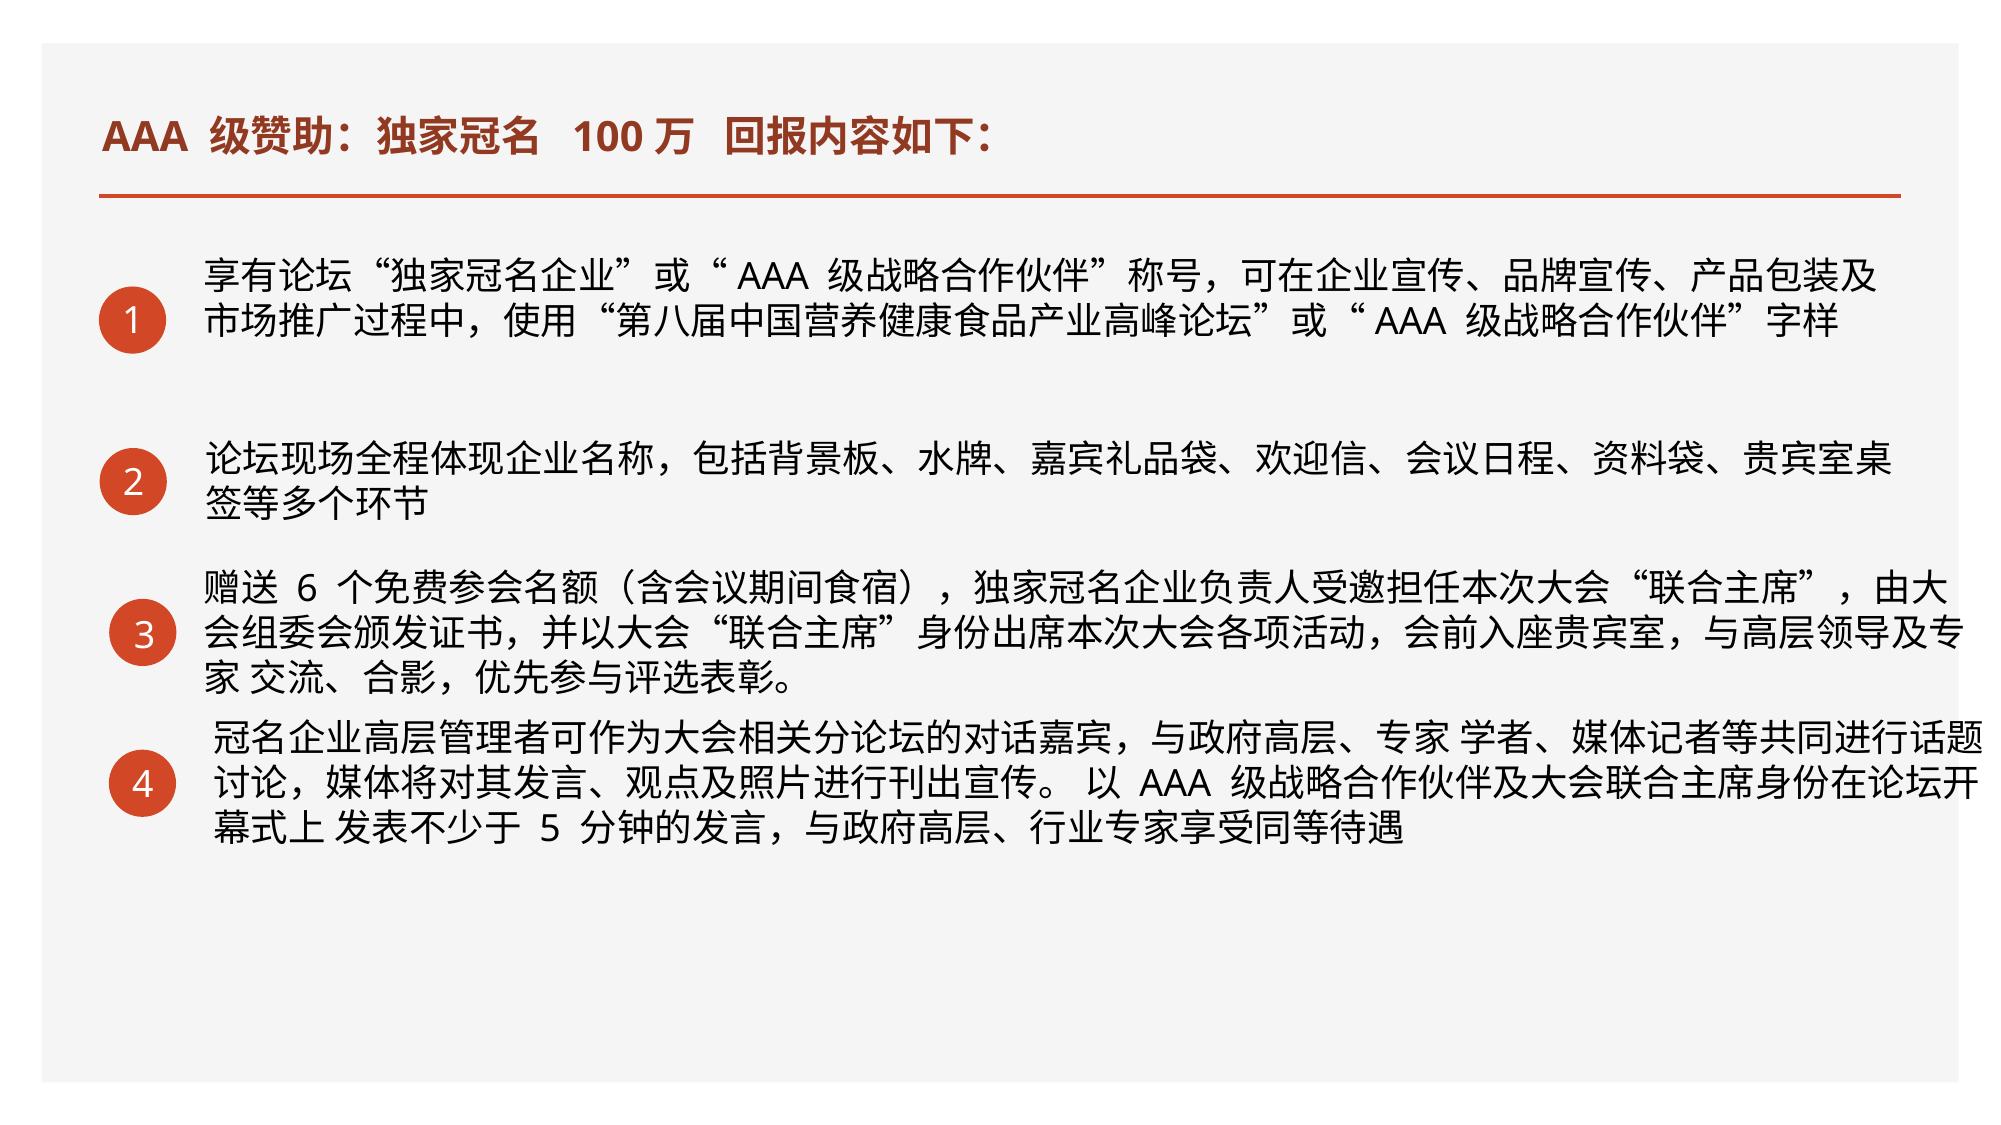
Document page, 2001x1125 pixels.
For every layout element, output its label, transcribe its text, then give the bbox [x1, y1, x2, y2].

text_box 冠名企业高层管理者可作为大会相关分论坛的对话嘉宾，与政府高层、专家 学者、媒体记者等共同进行话题讨论，媒体将对其发言、观点及照片进行刊出宣传。 以 AAA 级战略合作伙伴及大会联合主席身份在论坛开幕式上 发表不少于 5 分钟的发言，与政府高层、行业专家享受同等待遇 [198, 706, 2000, 857]
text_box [87, 447, 180, 516]
text_box 享有论坛“独家冠名企业”或“AAA 级战略合作伙伴”称号，可在企业宣传、品牌宣传、产品包装及市场推广过程中，使用“第八届中国营养健康食品产业高峰论坛”或“AAA 级战略合作伙伴”字样 [188, 244, 1911, 350]
text_box 论坛现场全程体现企业名称，包括背景板、水牌、嘉宾礼品袋、欢迎信、会议日程、资料袋、贵宾室桌签等多个环节 [190, 427, 1920, 533]
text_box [97, 749, 189, 817]
text_box 赠送 6 个免费参会名额（含会议期间食宿），独家冠名企业负责人受邀担任本次大会“联合主席”，由大会组委会颁发证书，并以大会“联合主席”身份出席本次大会各项活动，会前入座贵宾室，与高层领导及专家 交流、合影，优先参与评选表彰。 [189, 556, 2000, 707]
text_box AAA 级赞助：独家冠名 100万 回报内容如下： [87, 114, 1019, 193]
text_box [87, 286, 179, 354]
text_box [98, 598, 191, 666]
